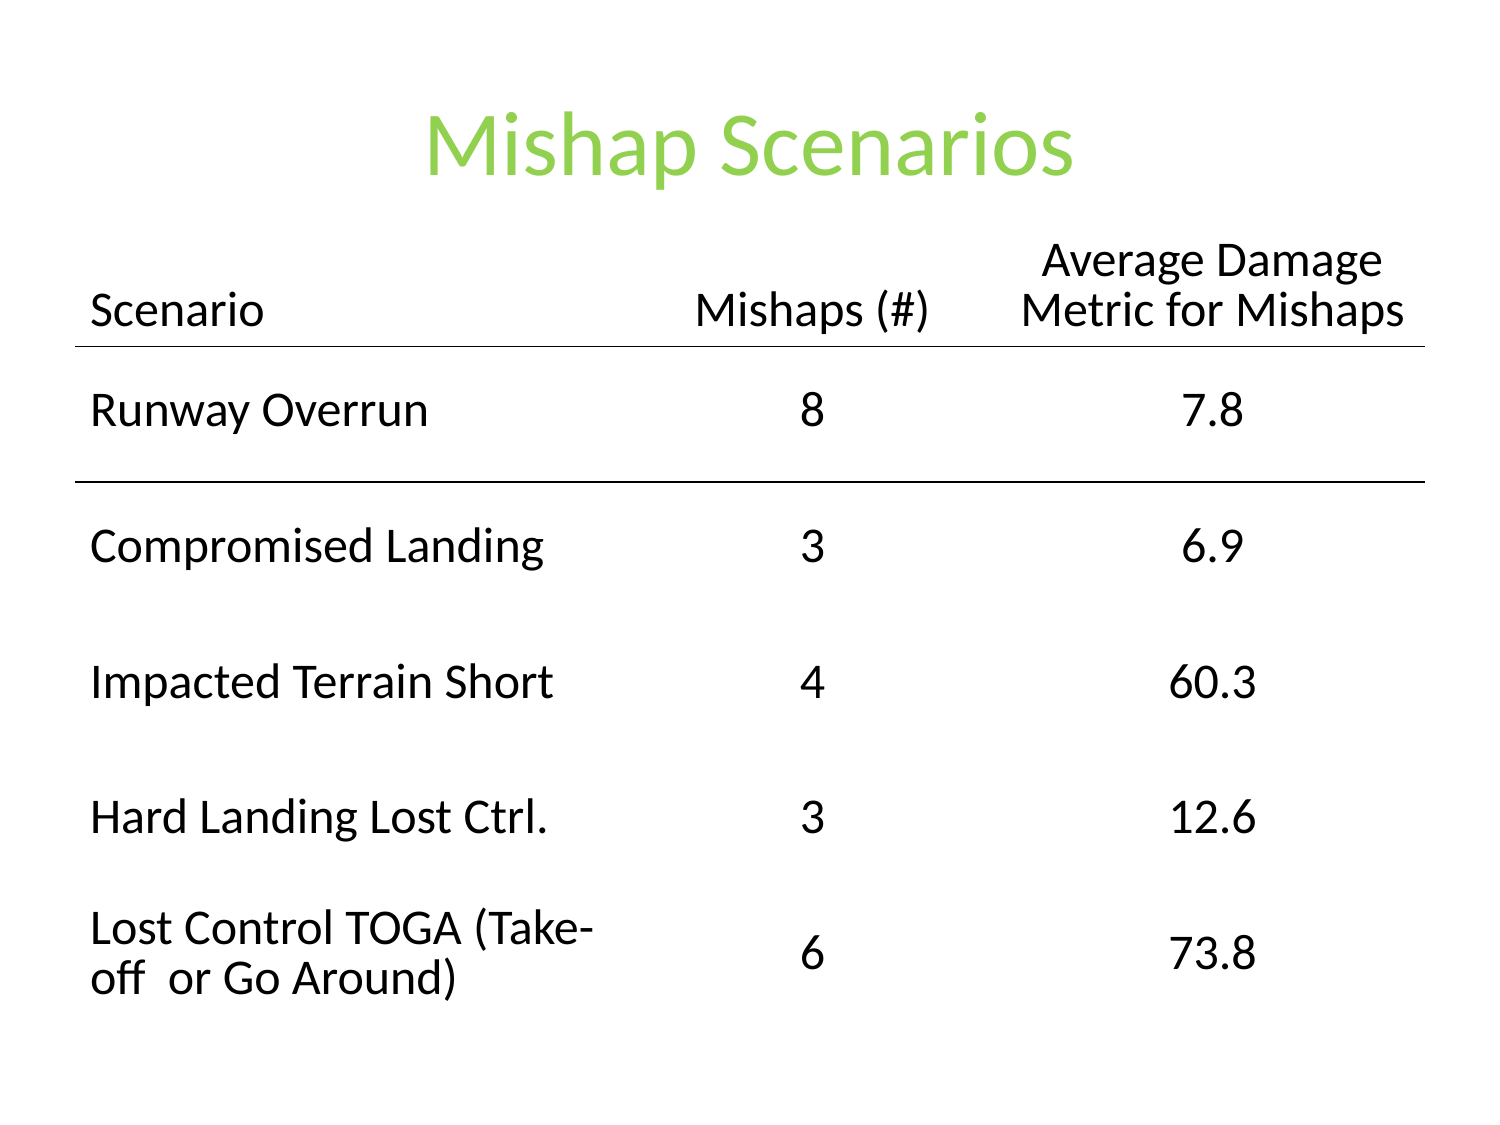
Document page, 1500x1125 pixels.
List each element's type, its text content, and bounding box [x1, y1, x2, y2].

table_cell 60.3 [1000, 618, 1425, 753]
table_cell 73.8 [1000, 889, 1425, 1025]
table_cell 4 [625, 618, 1000, 753]
table_header Scenario [75, 200, 625, 346]
table_cell 6.9 [1000, 483, 1425, 618]
table_cell 7.8 [1000, 347, 1425, 481]
table_cell 8 [625, 347, 1000, 481]
table_cell 12.6 [1000, 753, 1425, 889]
table_cell 6 [625, 889, 1000, 1025]
table_cell Runway Overrun [75, 347, 625, 481]
table_cell Impacted Terrain Short [75, 618, 625, 753]
table_cell Lost Control TOGA (Take-off or Go Around) [75, 889, 625, 1025]
table_header Mishaps (#) [625, 200, 1000, 346]
title Mishap Scenarios [75, 45, 1425, 200]
table_cell 3 [625, 483, 1000, 618]
table_cell 3 [625, 753, 1000, 889]
table_cell Hard Landing Lost Ctrl. [75, 753, 625, 889]
table_cell Compromised Landing [75, 483, 625, 618]
table_header Average Damage Metric for Mishaps [1000, 200, 1425, 346]
